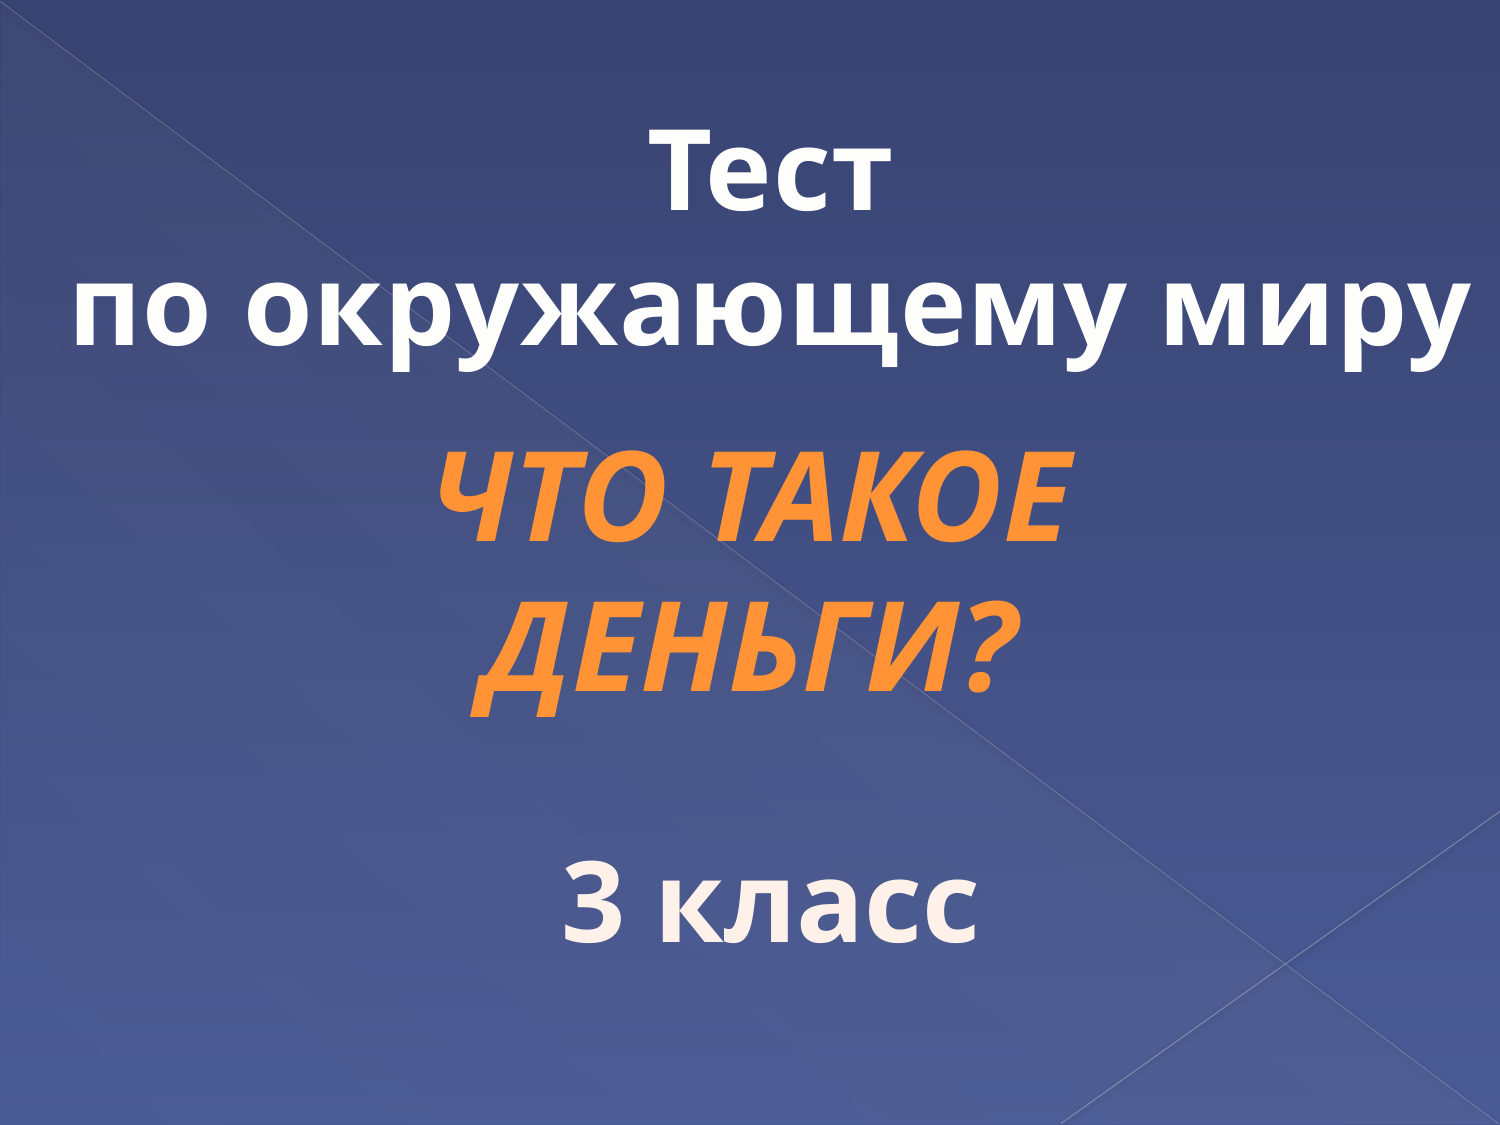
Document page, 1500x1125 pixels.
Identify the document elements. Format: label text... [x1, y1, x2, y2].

text_box ЧТО ТАКОЕ ДЕНЬГИ? [414, 408, 1086, 724]
text_box Тест по окружающему миру [53, 89, 1489, 375]
text_box 3 класс [546, 822, 996, 973]
